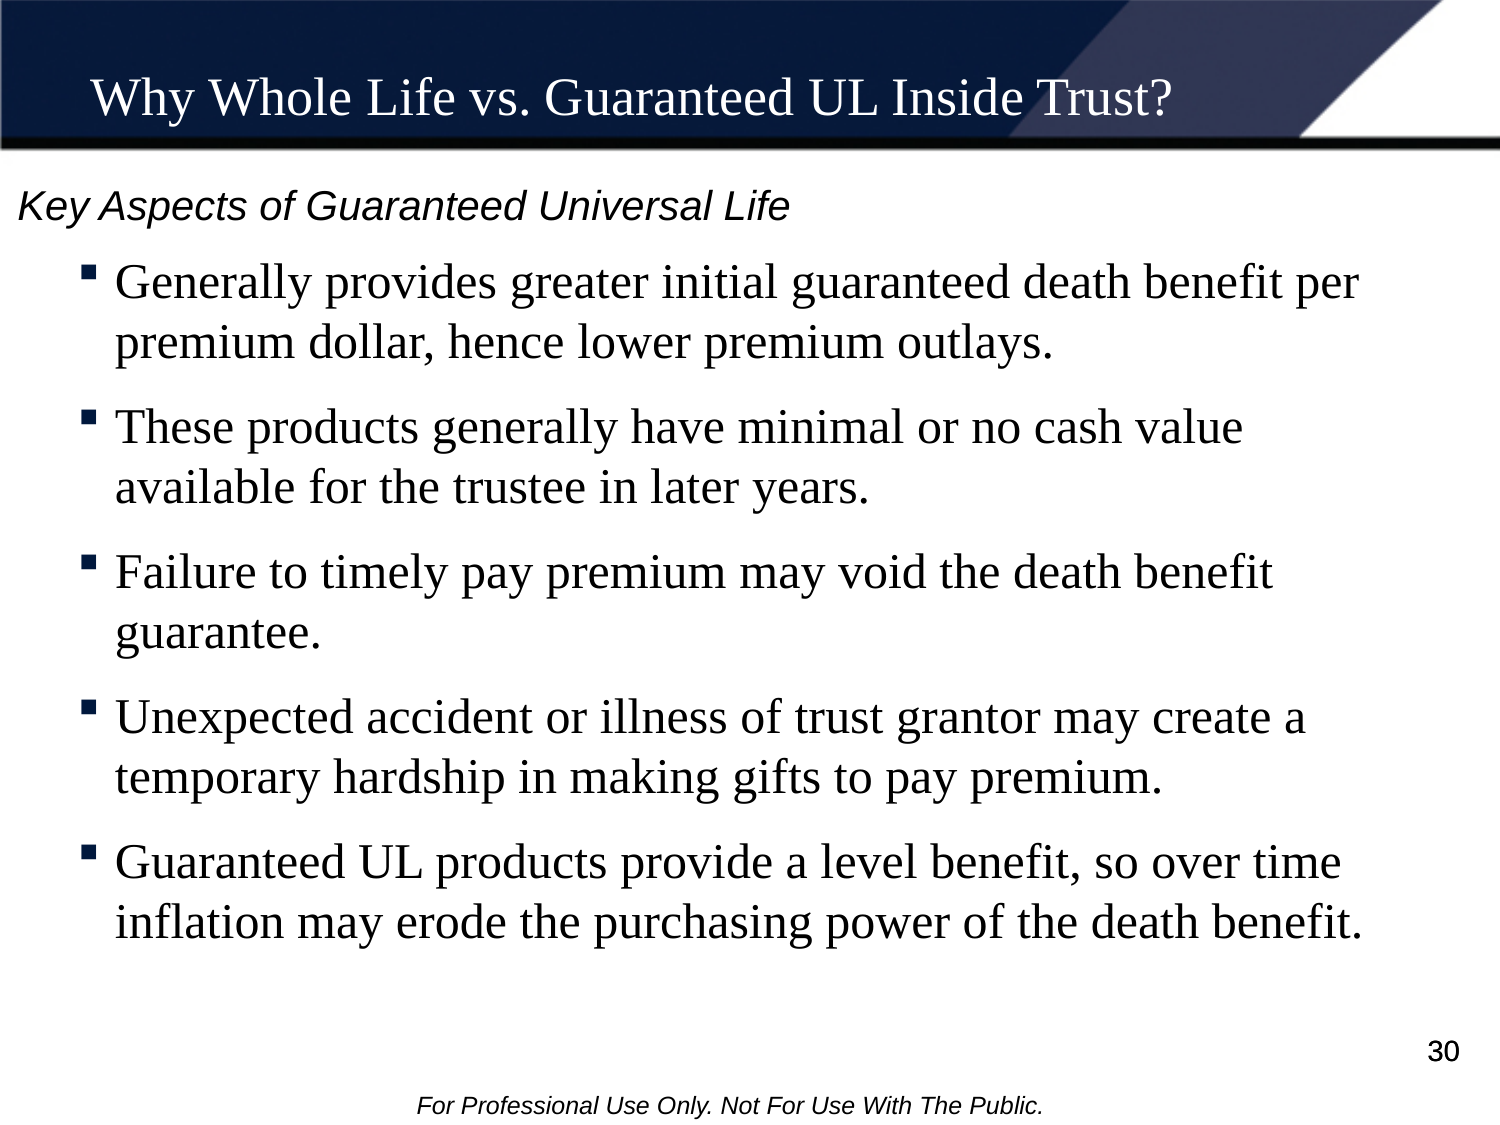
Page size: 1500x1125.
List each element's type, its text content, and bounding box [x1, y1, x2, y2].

title Why Whole Life vs. Guaranteed UL Inside Trust? [75, 50, 1350, 138]
list Generally provides greater initial guaranteed death benefit per premium dollar, hence lower premium outlays. These products generally have minimal or no cash value available for the trustee in later years. Failure to timely pay premium may void the death benefit guarantee. Unexpected accident or illness of trust grantor may create a temporary hardship in making gifts to pay premium. Guaranteed UL products provide a level benefit, so over time inflation may erode the purchasing power of the death benefit. [62, 241, 1400, 1059]
footer For Professional Use Only. Not For Use With The Public. [350, 1082, 1113, 1125]
text_box 30 [1162, 1024, 1475, 1100]
text_box Key Aspects of Guaranteed Universal Life [2, 171, 807, 236]
picture [0, 0, 1500, 1125]
